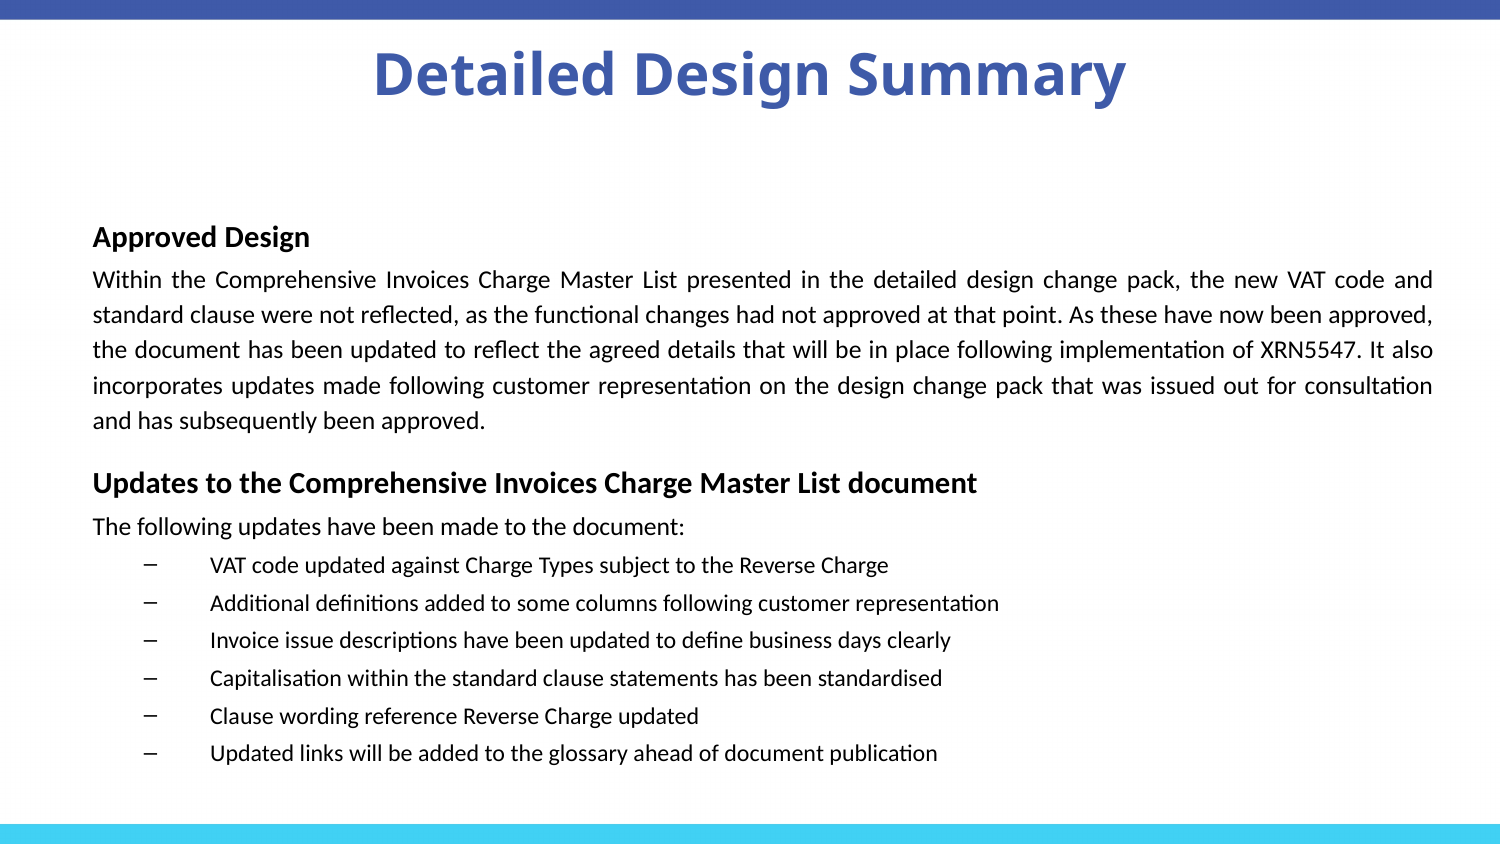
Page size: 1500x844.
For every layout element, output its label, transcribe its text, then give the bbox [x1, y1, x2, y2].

picture [0, 0, 1500, 844]
list Approved Design Within the Comprehensive Invoices Charge Master List presented in the detailed design change pack, the new VAT code and standard clause were not reflected, as the functional changes had not approved at that point. As these have now been approved, the document has been updated to reflect the agreed details that will be in place following implementation of XRN5547. It also incorporates updates made following customer representation on the design change pack that was issued out for consultation and has subsequently been approved. Updates to the Comprehensive Invoices Charge Master List document The following updates have been made to the document: VAT code updated against Charge Types subject to the Reverse Charge Additional definitions added to some columns following customer representation Invoice issue descriptions have been updated to define business days clearly Capitalisation within the standard clause statements has been standardised Clause wording reference Reverse Charge updated Updated links will be added to the glossary ahead of document publication [77, 203, 1450, 777]
title Detailed Design Summary [75, 20, 1425, 125]
